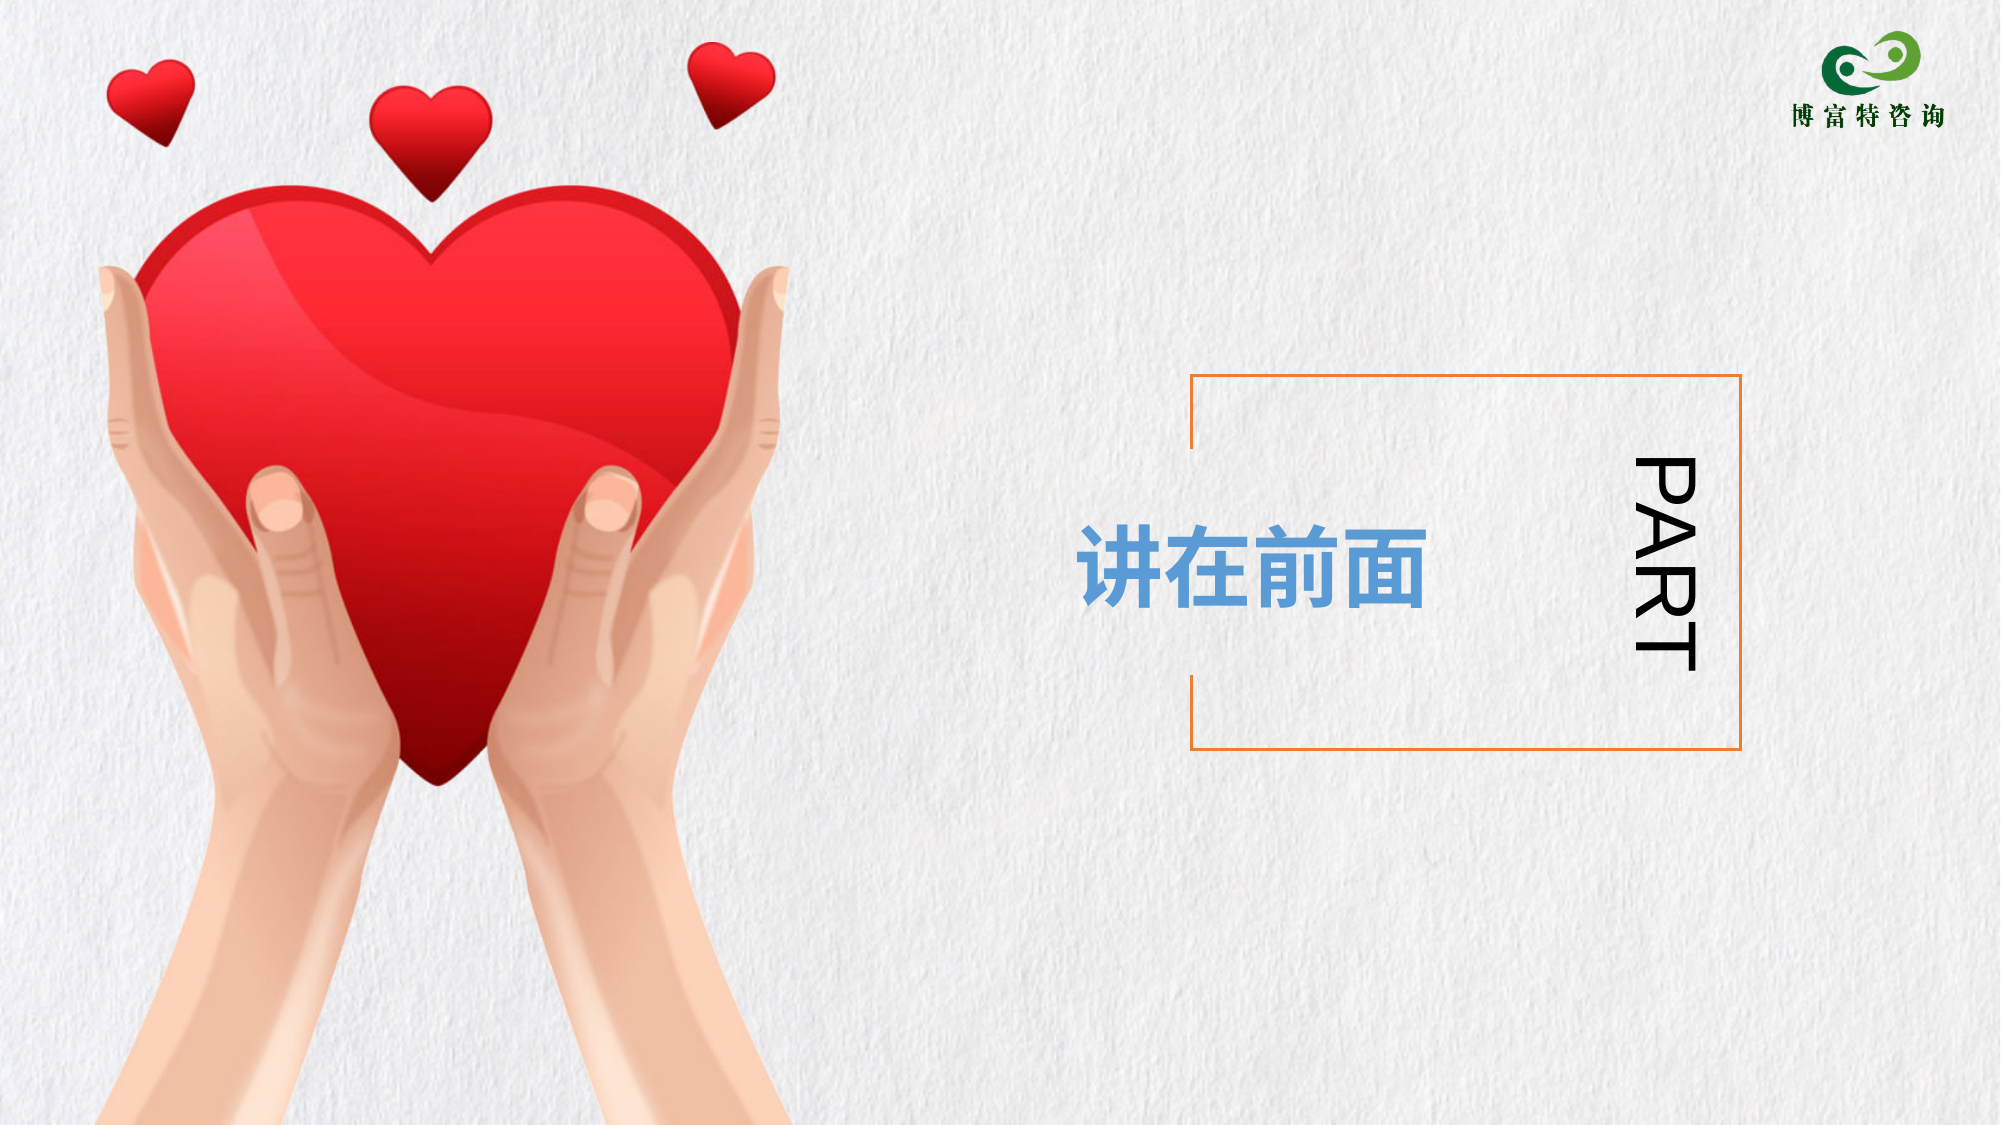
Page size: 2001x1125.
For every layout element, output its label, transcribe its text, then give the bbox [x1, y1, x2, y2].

text_box [1191, 374, 1741, 751]
text_box 讲在前面 [943, 511, 1561, 619]
text_box PART [1626, 397, 1716, 728]
picture [0, 0, 2001, 1125]
